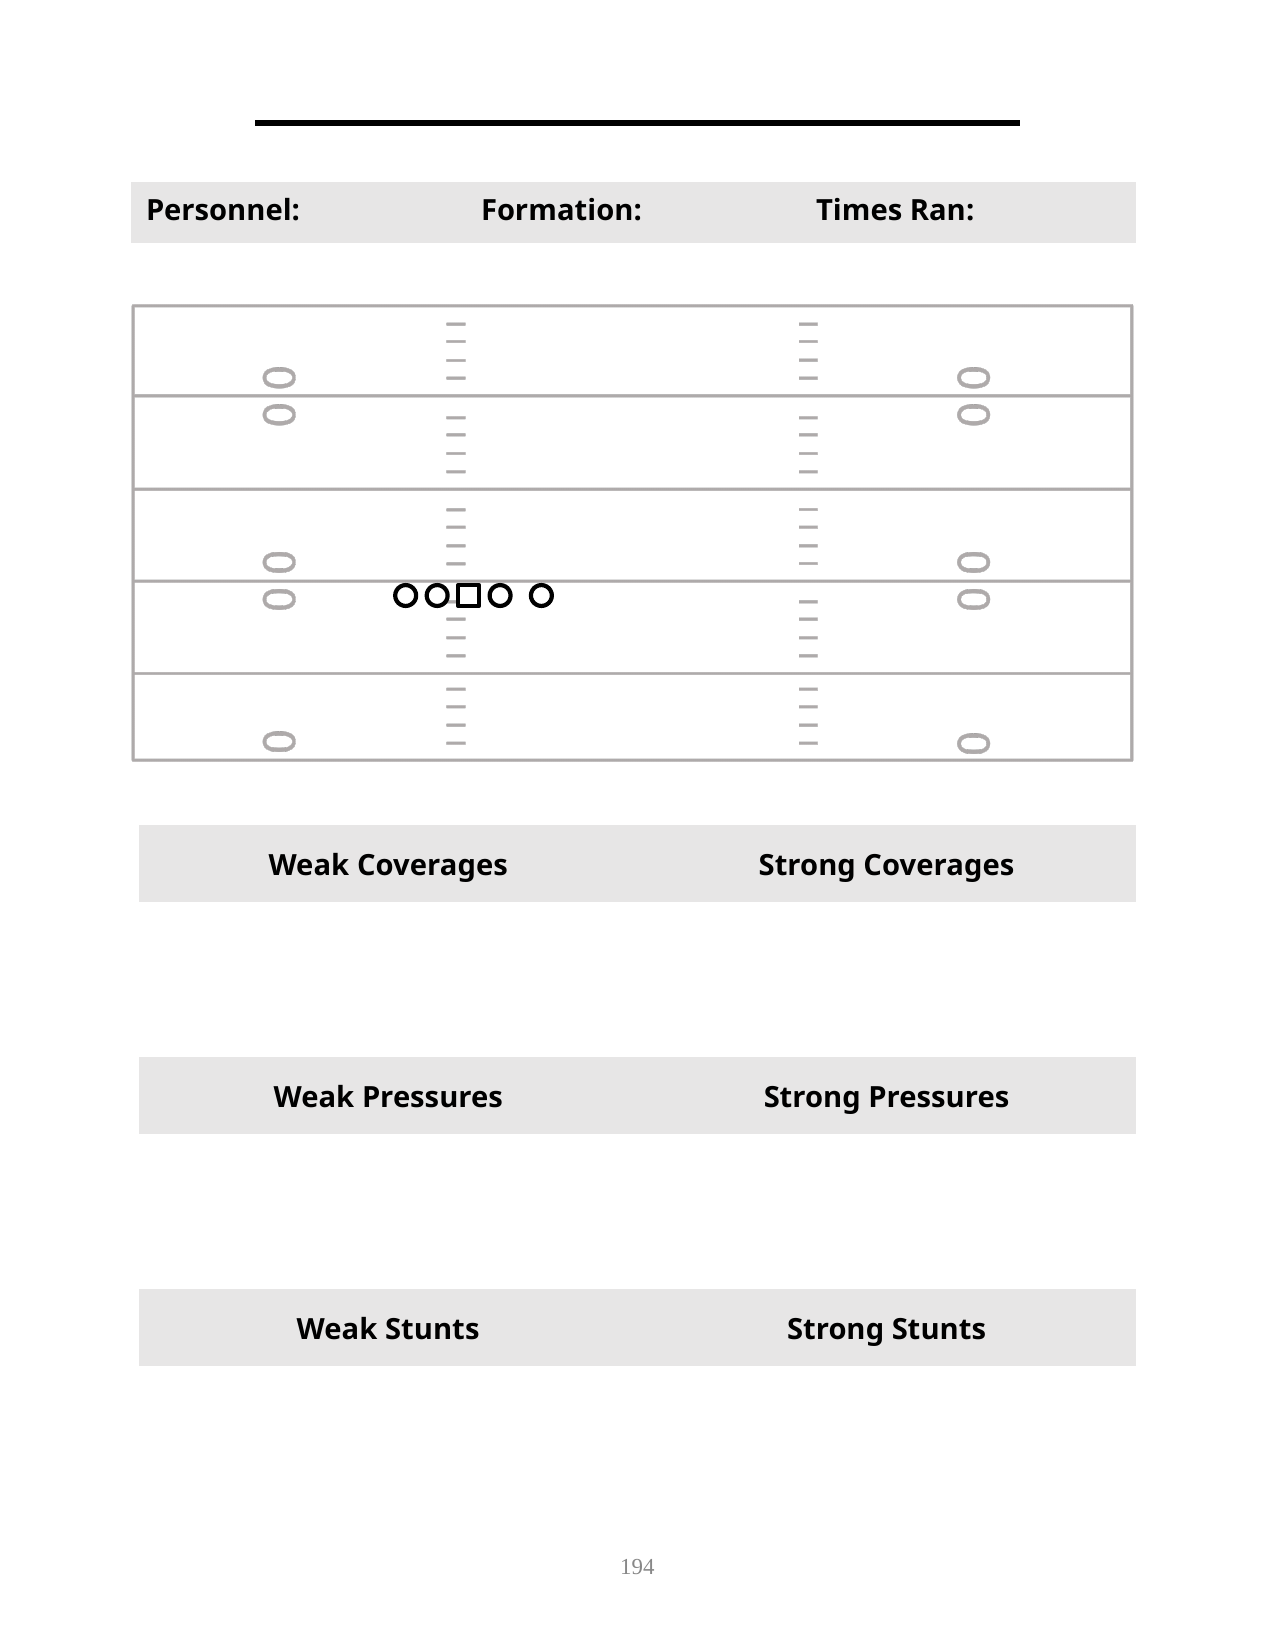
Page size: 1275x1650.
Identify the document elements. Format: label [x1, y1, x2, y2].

picture [130, 303, 1135, 784]
table_header [139, 825, 1136, 902]
slide_number [494, 1521, 781, 1610]
text_box [394, 584, 553, 607]
table_header [131, 182, 1136, 243]
table_cell [139, 902, 1136, 1521]
